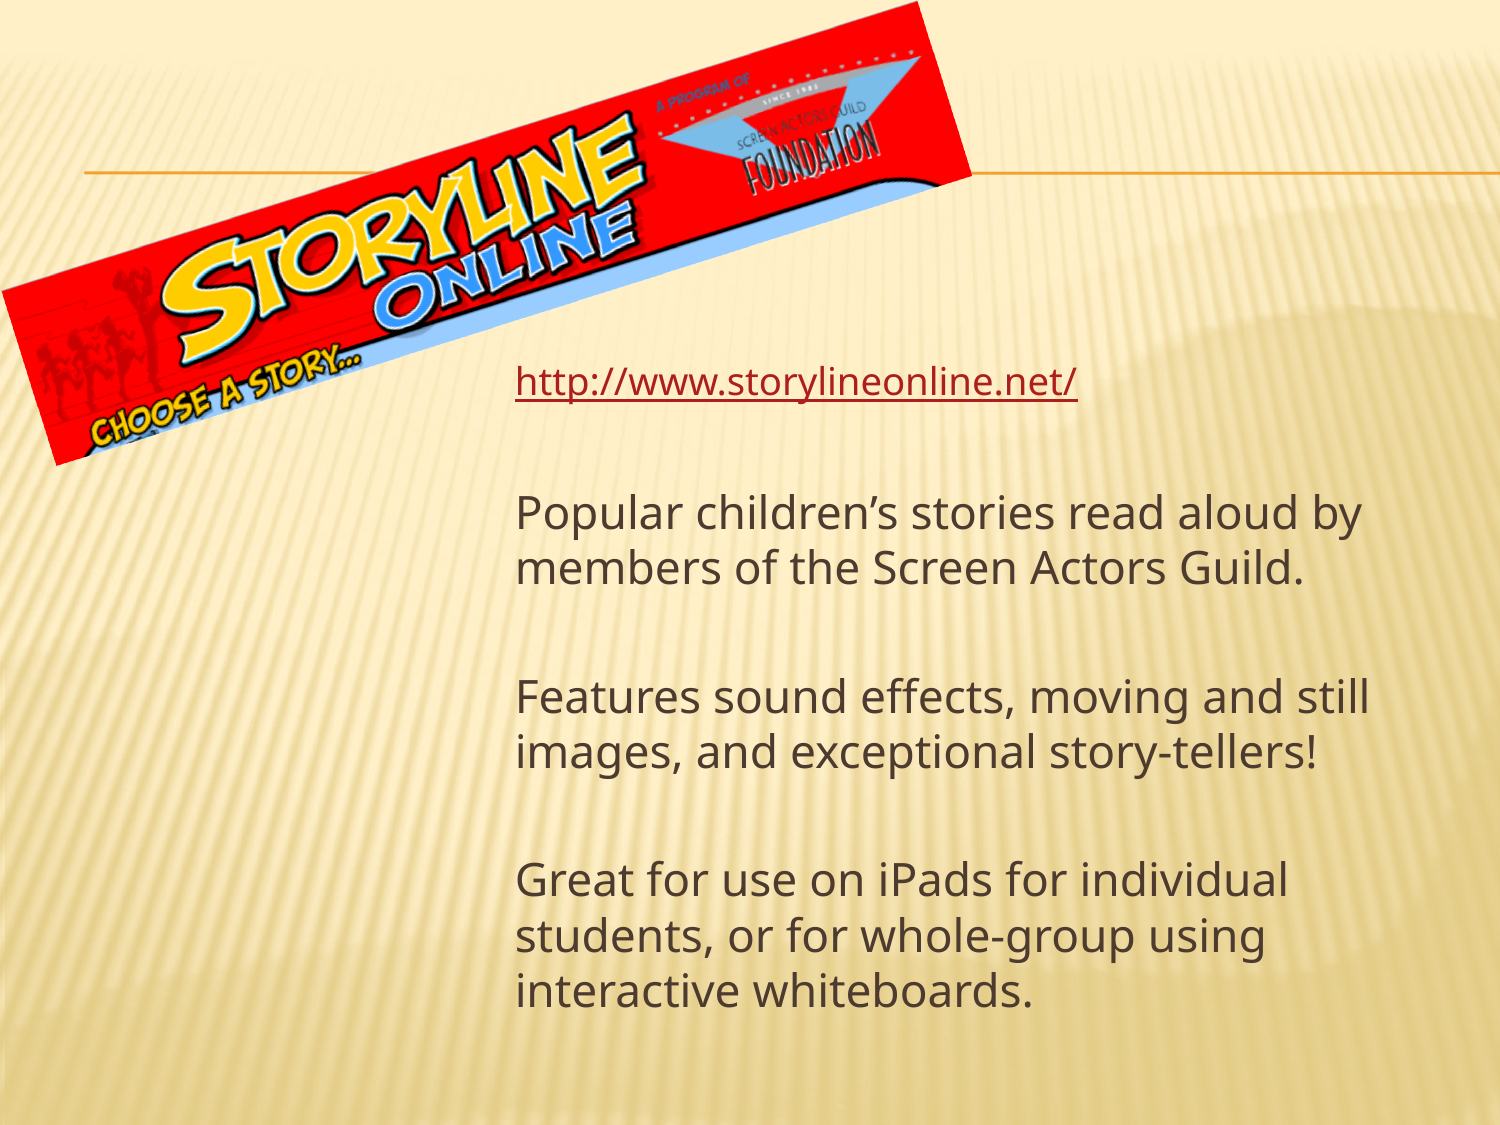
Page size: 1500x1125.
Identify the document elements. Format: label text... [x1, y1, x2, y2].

picture [479, 1, 960, 140]
list http://www.storylineonline.net/ Popular children’s stories read aloud by members of the Screen Actors Guild. Features sound effects, moving and still images, and exceptional story-tellers! Great for use on iPads for individual students, or for whole-group using interactive whiteboards. [500, 350, 1395, 1063]
picture [16, 335, 467, 465]
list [5, 140, 967, 326]
